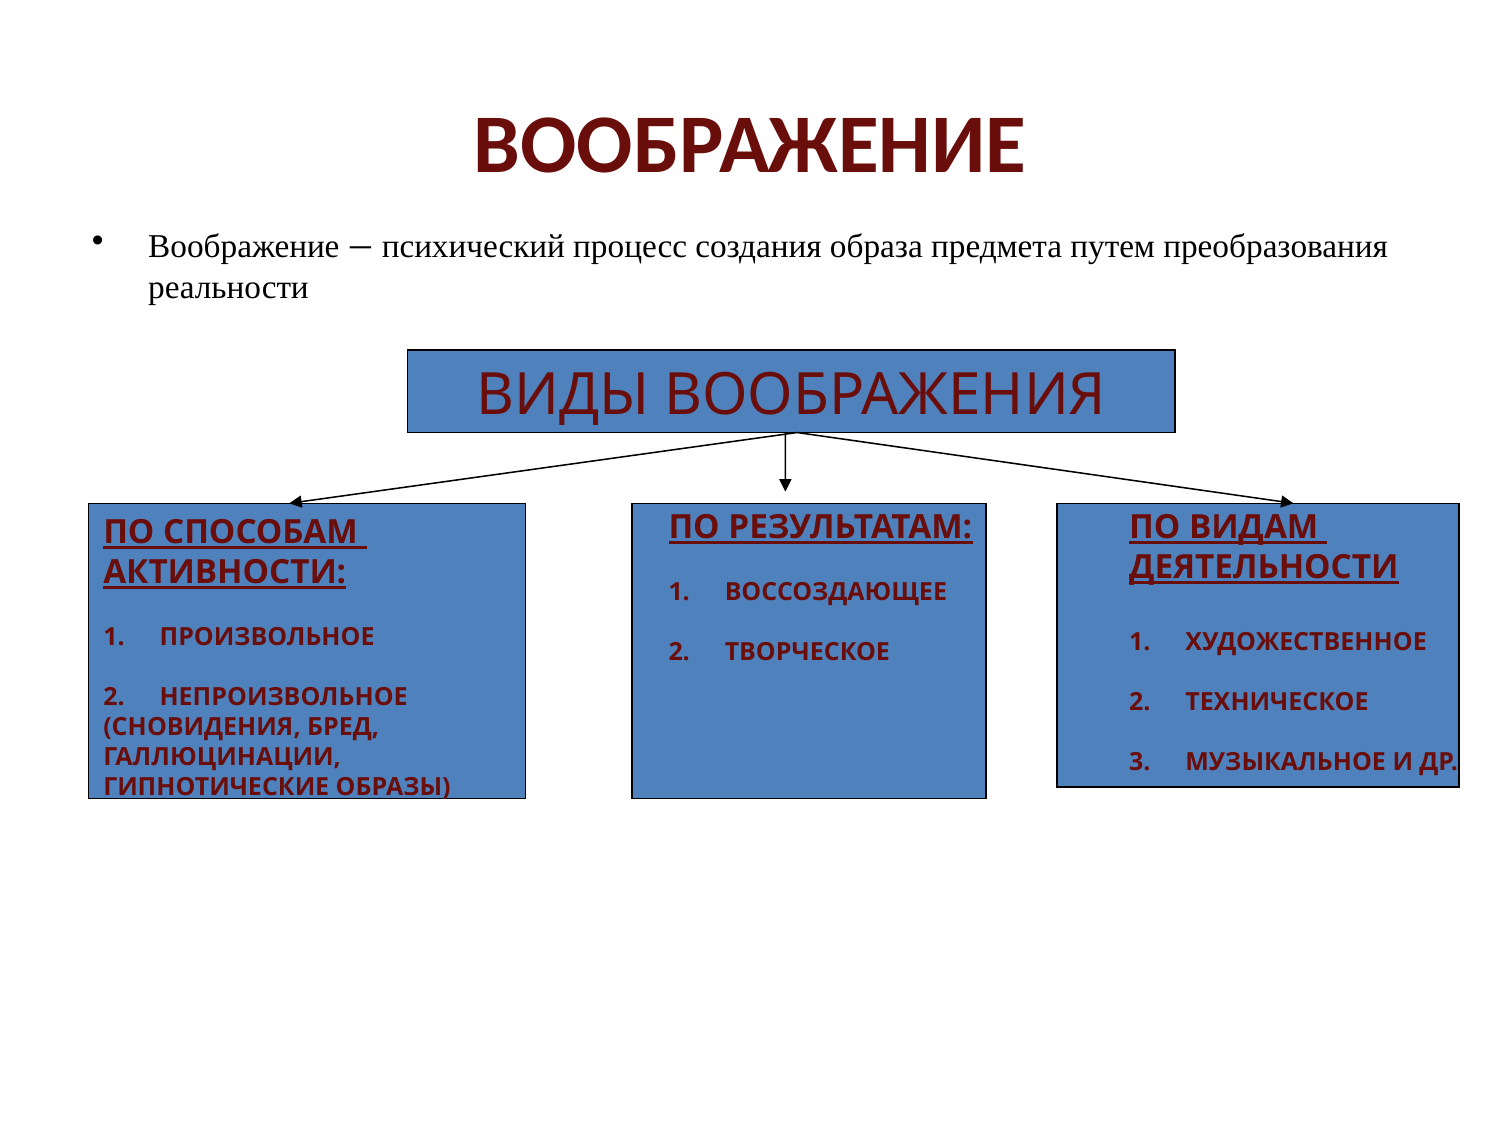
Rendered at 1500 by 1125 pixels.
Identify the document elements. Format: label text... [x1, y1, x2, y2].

text_box [797, 432, 1294, 508]
text_box ПО ВИДАМ ДЕЯТЕЛЬНОСТИ ХУДОЖЕСТВЕННОЕ ТЕХНИЧЕСКОЕ МУЗЫКАЛЬНОЕ И ДР. [1114, 498, 1500, 783]
list Воображение – психический процесс создания образа предмета путем преобразования реальности [76, 208, 1427, 1006]
text_box [520, 503, 526, 799]
title ВООБРАЖЕНИЕ [75, 45, 1425, 233]
text_box ПО СПОСОБАМ АКТИВНОСТИ: ПРОИЗВОЛЬНОЕ НЕПРОИЗВОЛЬНОЕ (СНОВИДЕНИЯ, БРЕД, ГАЛЛЮЦИНАЦИИ, ГИПНОТИЧЕСКИЕ ОБРАЗЫ) [88, 503, 520, 838]
text_box [289, 432, 797, 508]
text_box ПО РЕЗУЛЬТАТАМ: ВОССОЗДАЮЩЕЕ ТВОРЧЕСКОЕ [653, 498, 1101, 673]
text_box ВИДЫ ВООБРАЖЕНИЯ [407, 349, 1176, 433]
text_box [779, 435, 792, 492]
text_box [1057, 503, 1460, 787]
text_box [632, 503, 987, 799]
